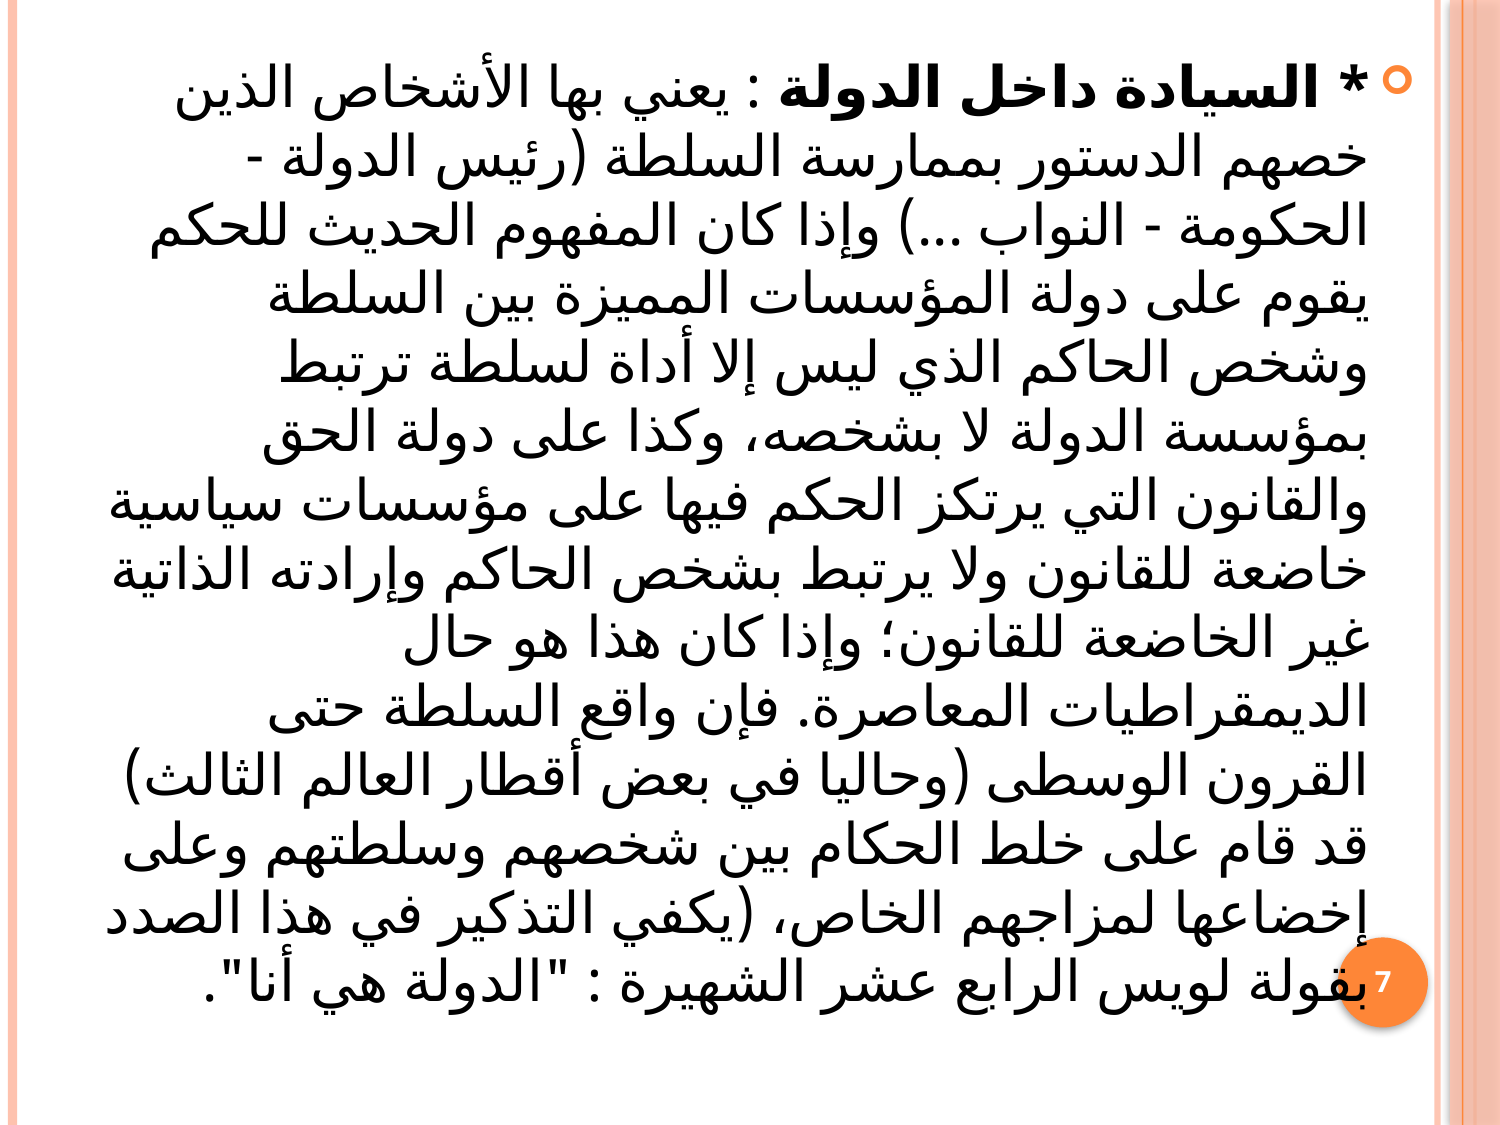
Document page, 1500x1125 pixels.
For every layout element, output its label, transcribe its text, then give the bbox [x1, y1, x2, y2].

slide_number 7 [1333, 940, 1434, 1027]
list * السيادة داخل الدولة : يعني بها الأشخاص الذين خصهم الدستور بممارسة السلطة (رئيس الدولة - الحكومة - النواب ...) وإذا كان المفهوم الحديث للحكم يقوم على دولة المؤسسات المميزة بين السلطة وشخص الحاكم الذي ليس إلا أداة لسلطة ترتبط بمؤسسة الدولة لا بشخصه، وكذا على دولة الحق والقانون التي يرتكز الحكم فيها على مؤسسات سياسية خاضعة للقانون ولا يرتبط بشخص الحاكم وإرادته الذاتية غير الخاضعة للقانون؛ وإذا كان هذا هو حال الديمقراطيات المعاصرة. فإن واقع السلطة حتى القرون الوسطى (وحاليا في بعض أقطار العالم الثالث) قد قام على خلط الحكام بين شخصهم وسلطتهم وعلى إخضاعها لمزاجهم الخاص، (يكفي التذكير في هذا الصدد بقولة لويس الرابع عشر الشهيرة : "الدولة هي أنا". [75, 42, 1425, 1083]
